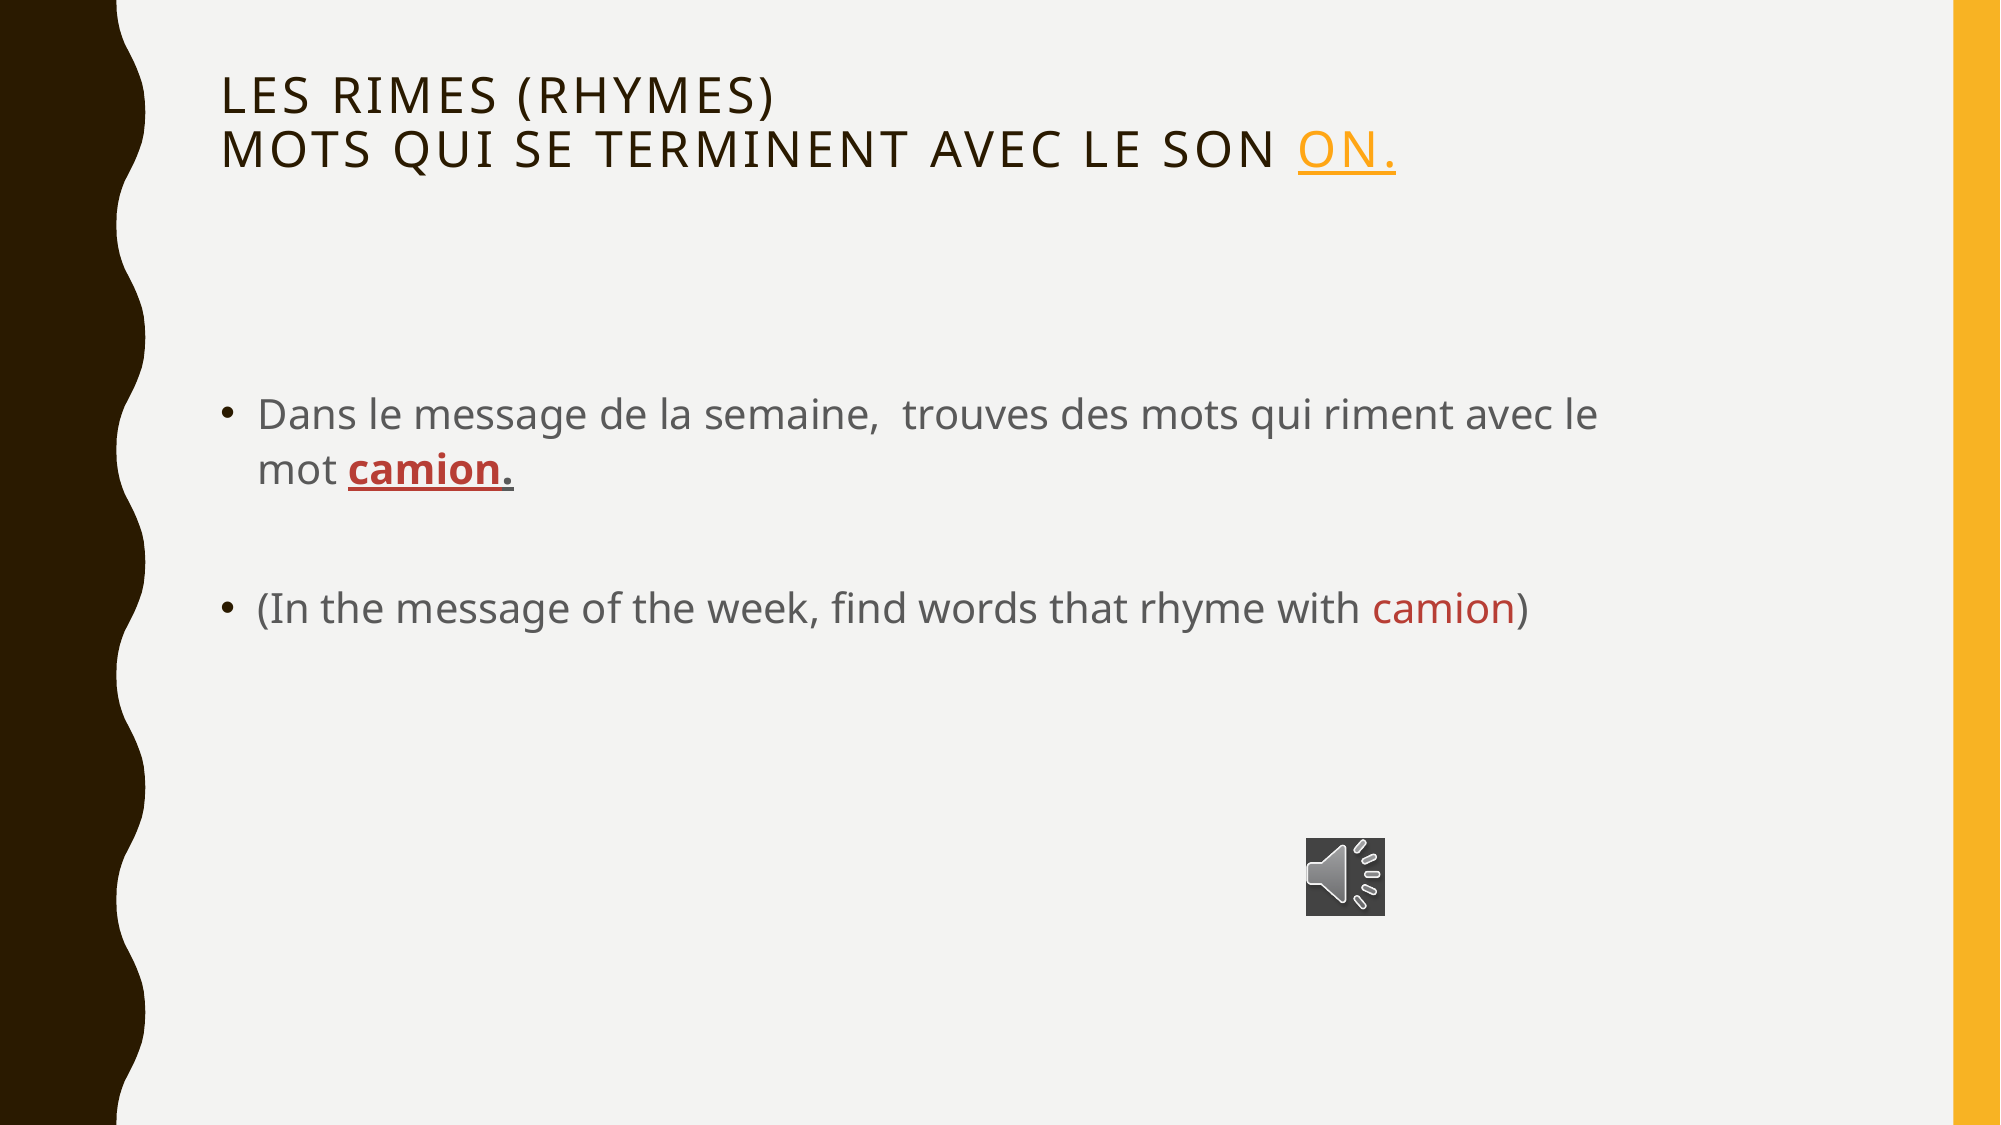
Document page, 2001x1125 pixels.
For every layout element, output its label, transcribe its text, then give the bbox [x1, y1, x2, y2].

picture [1305, 836, 1386, 917]
list Dans le message de la semaine, trouves des mots qui riment avec le mot camion.​ (In the message of the week, find words that rhyme with camion)​ [205, 375, 1875, 965]
title Les rimes (rhymes)​ Mots qui se terminent avec le son ON. [205, 62, 1875, 308]
